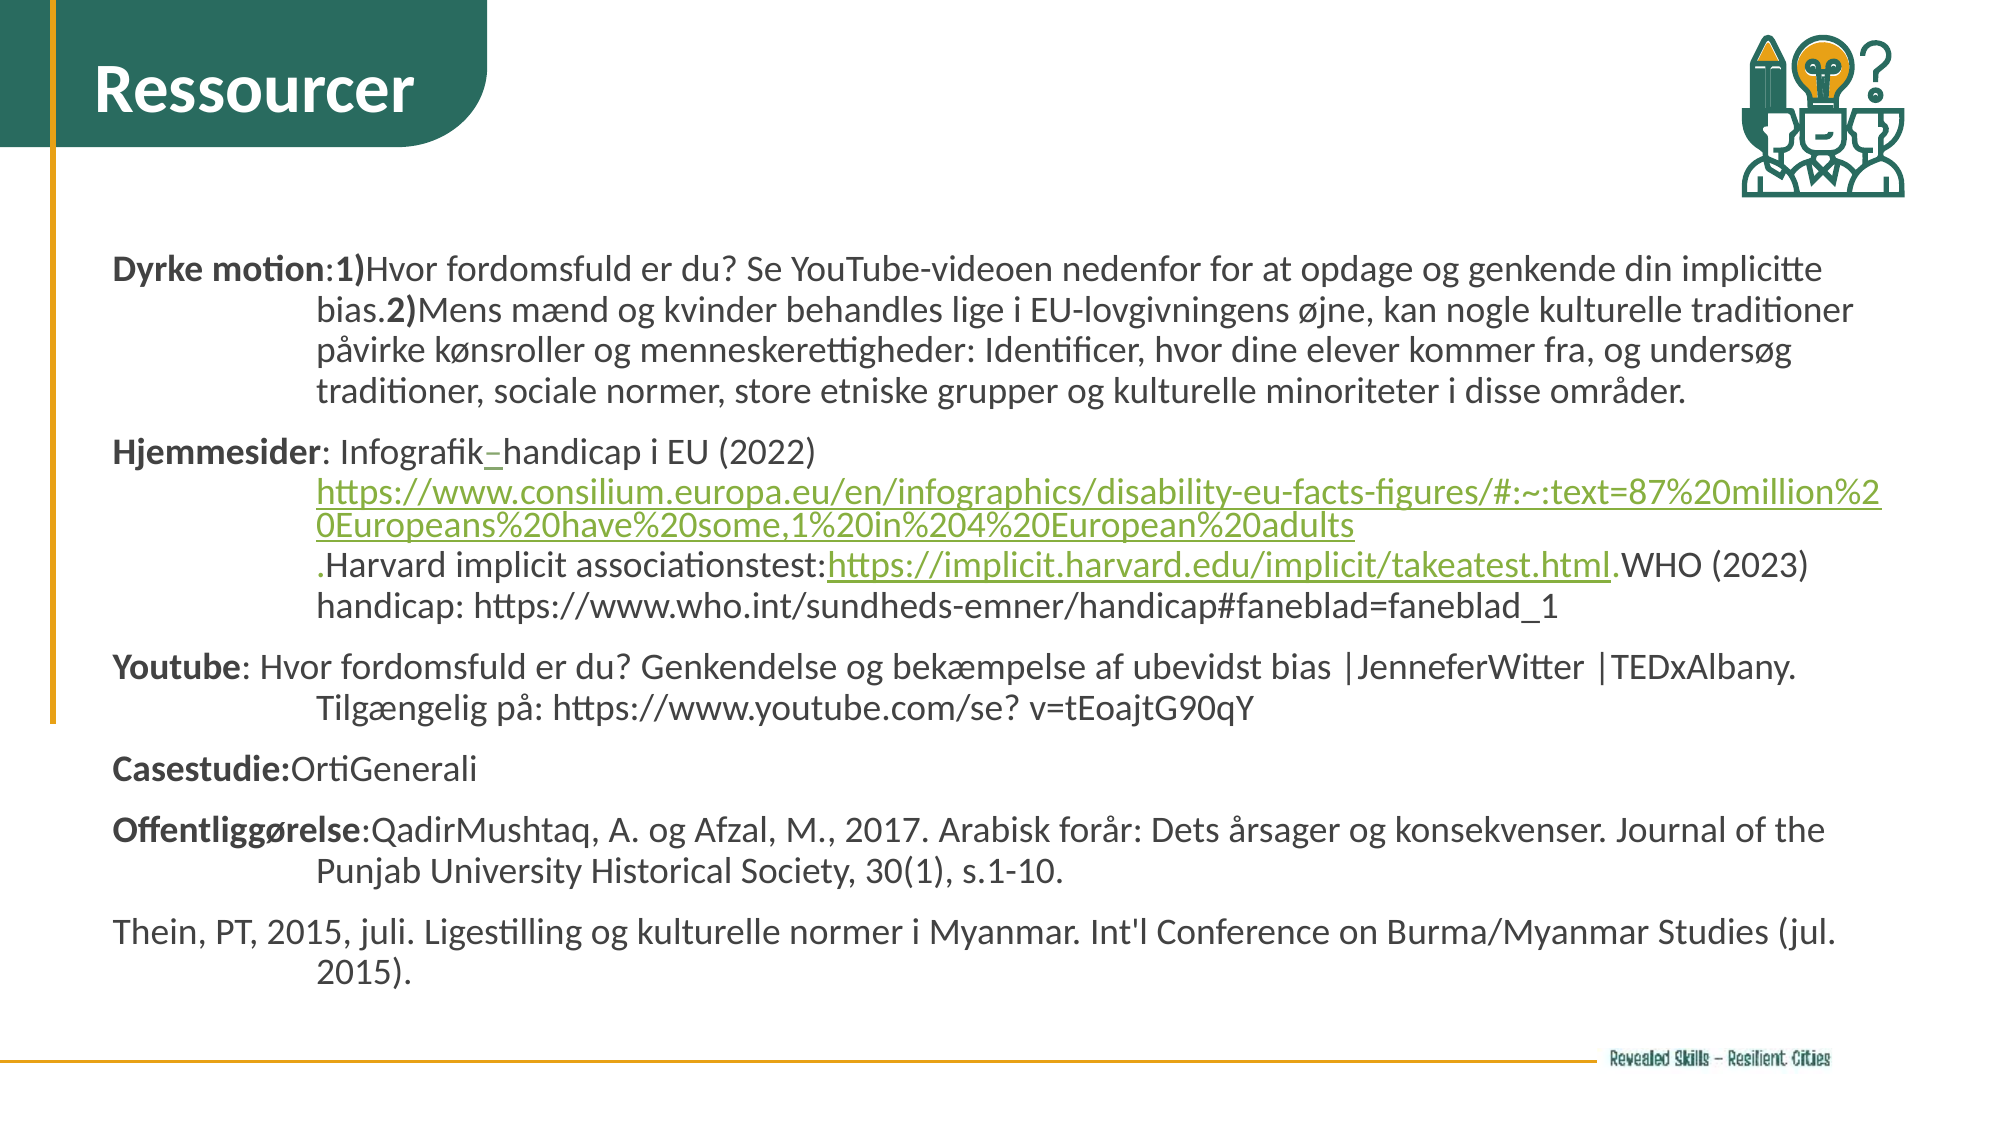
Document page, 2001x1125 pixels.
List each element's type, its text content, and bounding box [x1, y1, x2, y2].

text_box [0, 0, 50, 149]
list Dyrke motion:1)Hvor fordomsfuld er du? Se YouTube-videoen nedenfor for at opdage og genkende din implicitte bias.2)Mens mænd og kvinder behandles lige i EU-lovgivningens øjne, kan nogle kulturelle traditioner påvirke kønsroller og menneskerettigheder: Identificer, hvor dine elever kommer fra, og undersøg traditioner, sociale normer, store etniske grupper og kulturelle minoriteter i disse områder. Hjemmesider: Infografik–handicap i EU (2022)https://www.consilium.europa.eu/en/infographics/disability-eu-facts-figures/#:~:text=87%20million%20Europeans%20have%20some,1%20in%204%20European%20adults.Harvard implicit associationstest:https://implicit.harvard.edu/implicit/takeatest.html.WHO (2023) handicap: https://www.who.int/sundheds-emner/handicap#faneblad=faneblad_1 Youtube: Hvor fordomsfuld er du? Genkendelse og bekæmpelse af ubevidst bias |JenneferWitter |TEDxAlbany. Tilgængelig på: https://www.youtube.com/se? v=tEoajtG90qY Casestudie:OrtiGenerali Offentliggørelse:QadirMushtaq, A. og Afzal, M., 2017. Arabisk forår: Dets årsager og konsekvenser. Journal of the Punjab University Historical Society, 30(1), s.1-10. Thein, PT, 2015, juli. Ligestilling og kulturelle normer i Myanmar. Int'l Conference on Burma/Myanmar Studies (jul. 2015). [95, 242, 1905, 1062]
text_box [56, 0, 489, 149]
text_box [1741, 34, 1905, 198]
picture [1597, 1062, 1833, 1074]
text_box Ressourcer [80, 34, 488, 135]
